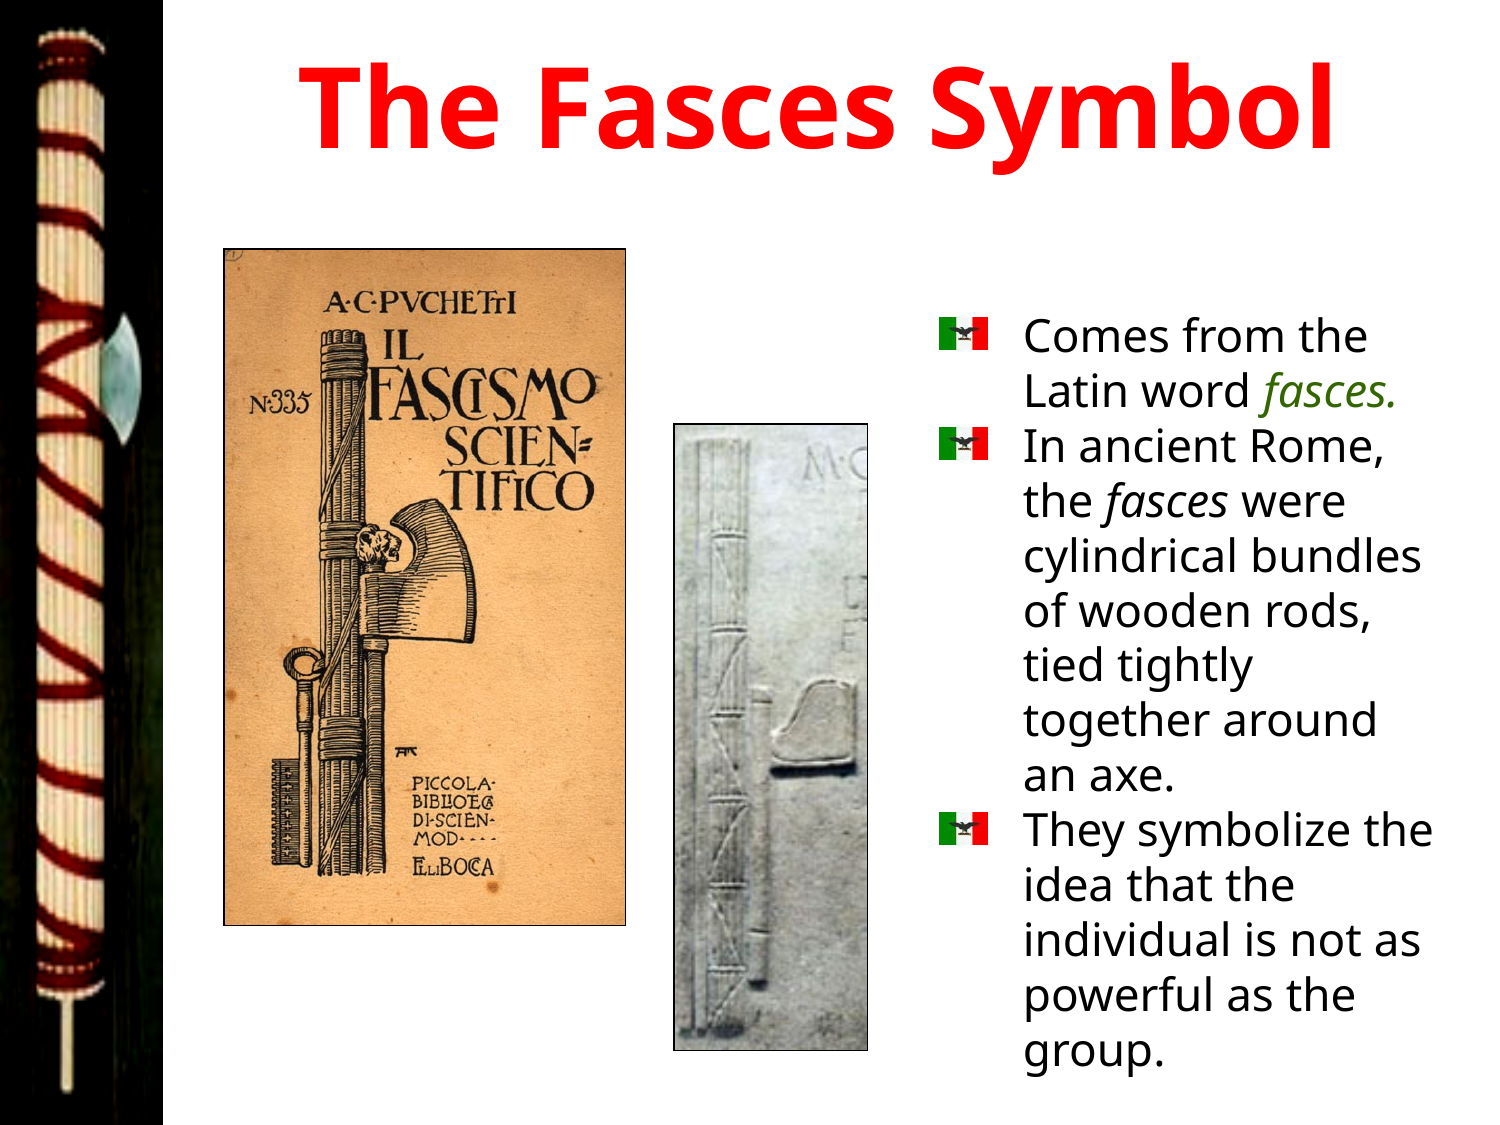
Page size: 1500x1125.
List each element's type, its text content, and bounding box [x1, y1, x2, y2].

picture [224, 249, 626, 926]
picture [0, 0, 163, 1125]
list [674, 424, 867, 1051]
picture [939, 812, 988, 845]
picture [939, 427, 988, 460]
picture [939, 317, 988, 350]
title The Fasces Symbol [174, 44, 1463, 163]
text_box Comes from the Latin word fasces. In ancient Rome, the fasces were cylindrical bundles of wooden rods, tied tightly together around an axe. They symbolize the idea that the individual is not as powerful as the group. [924, 298, 1450, 1084]
